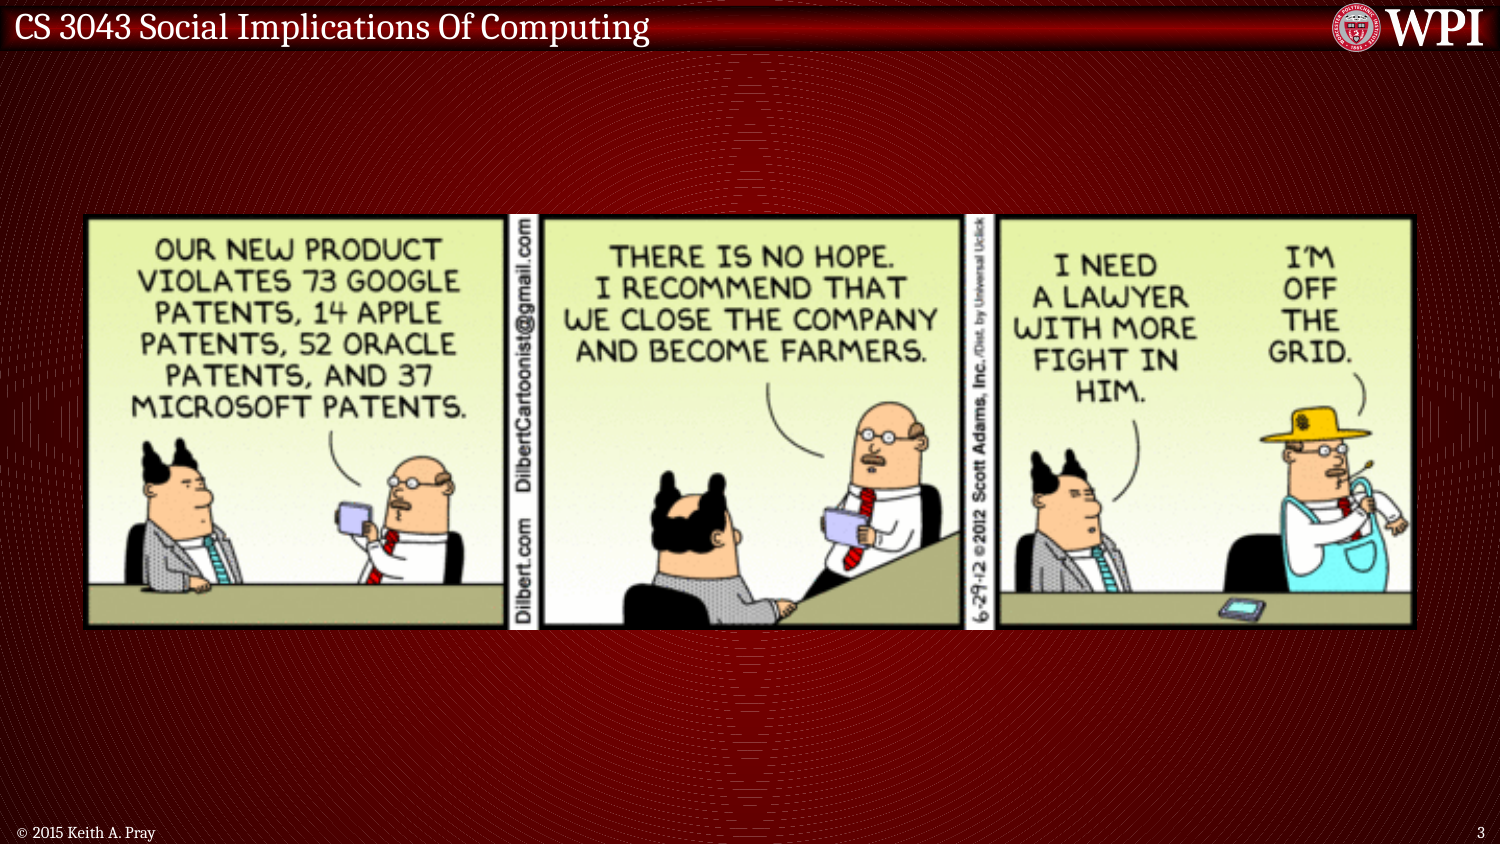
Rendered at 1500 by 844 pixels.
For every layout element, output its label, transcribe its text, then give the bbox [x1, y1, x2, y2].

slide_number 3 [1397, 819, 1500, 844]
picture [1332, 3, 1483, 52]
picture [82, 214, 1418, 630]
footer © 2015 Keith A. Pray [0, 819, 913, 844]
